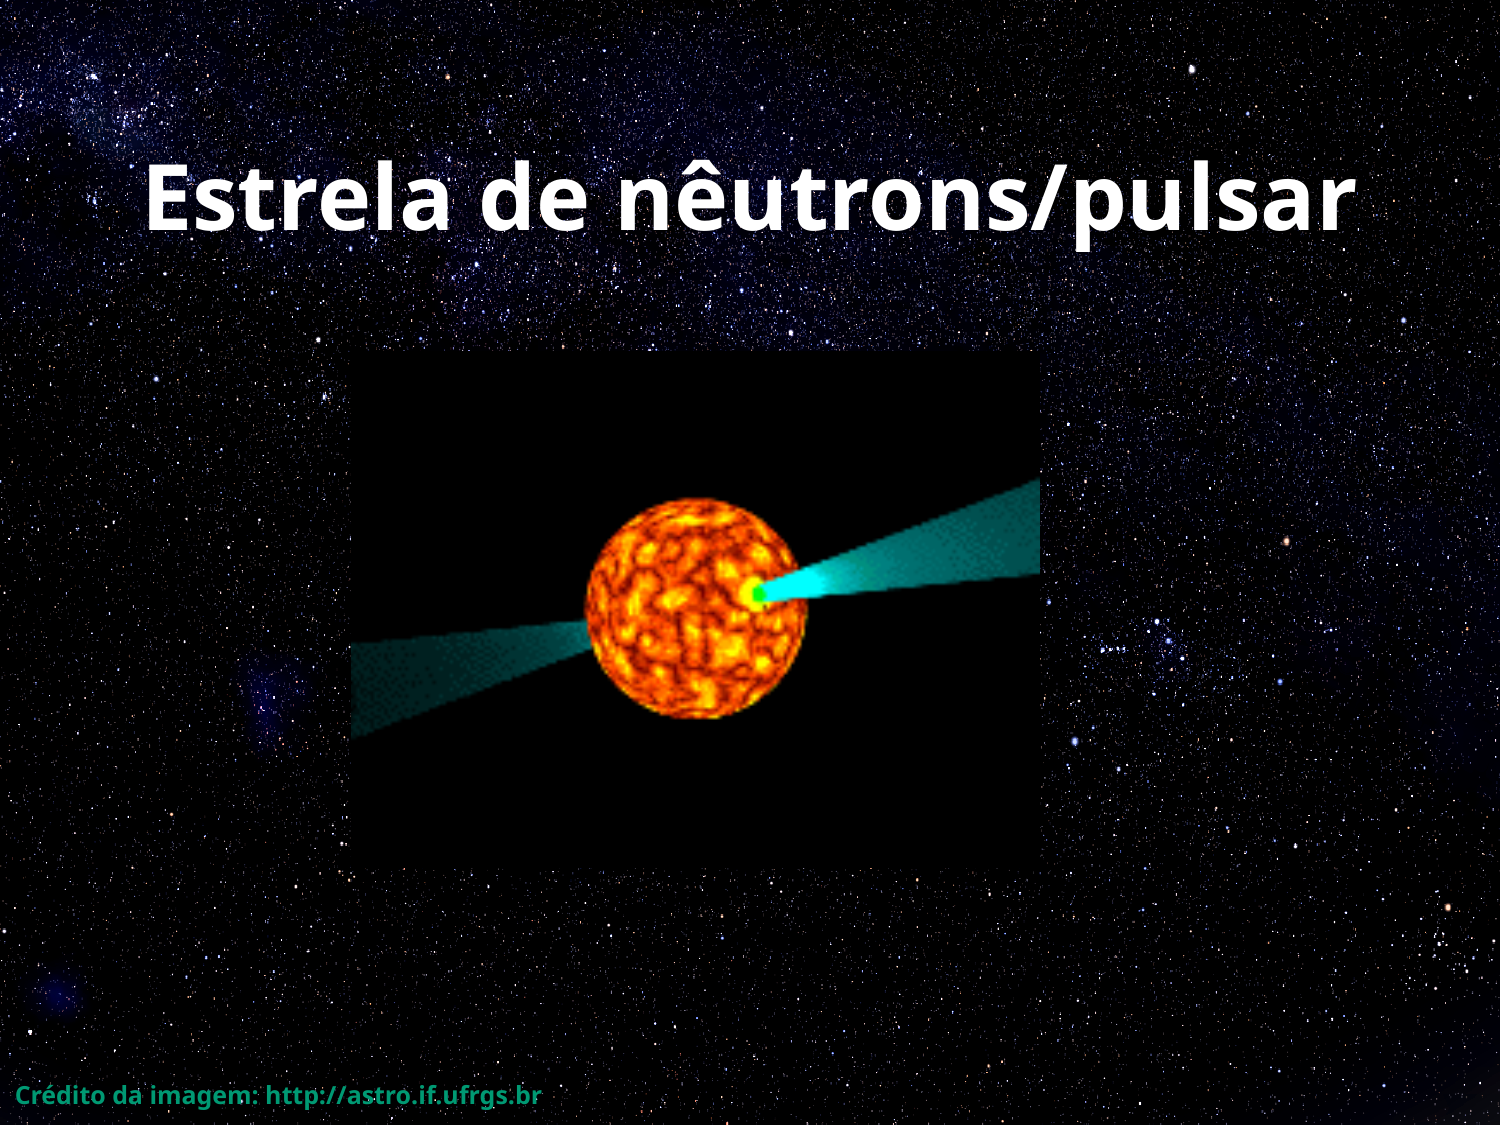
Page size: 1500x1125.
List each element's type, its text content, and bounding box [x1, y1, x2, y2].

picture [0, 0, 1500, 1125]
text_box Crédito da imagem: http://astro.if.ufrgs.br [0, 1072, 1022, 1117]
title Estrela de nêutrons/pulsar [112, 99, 1388, 288]
